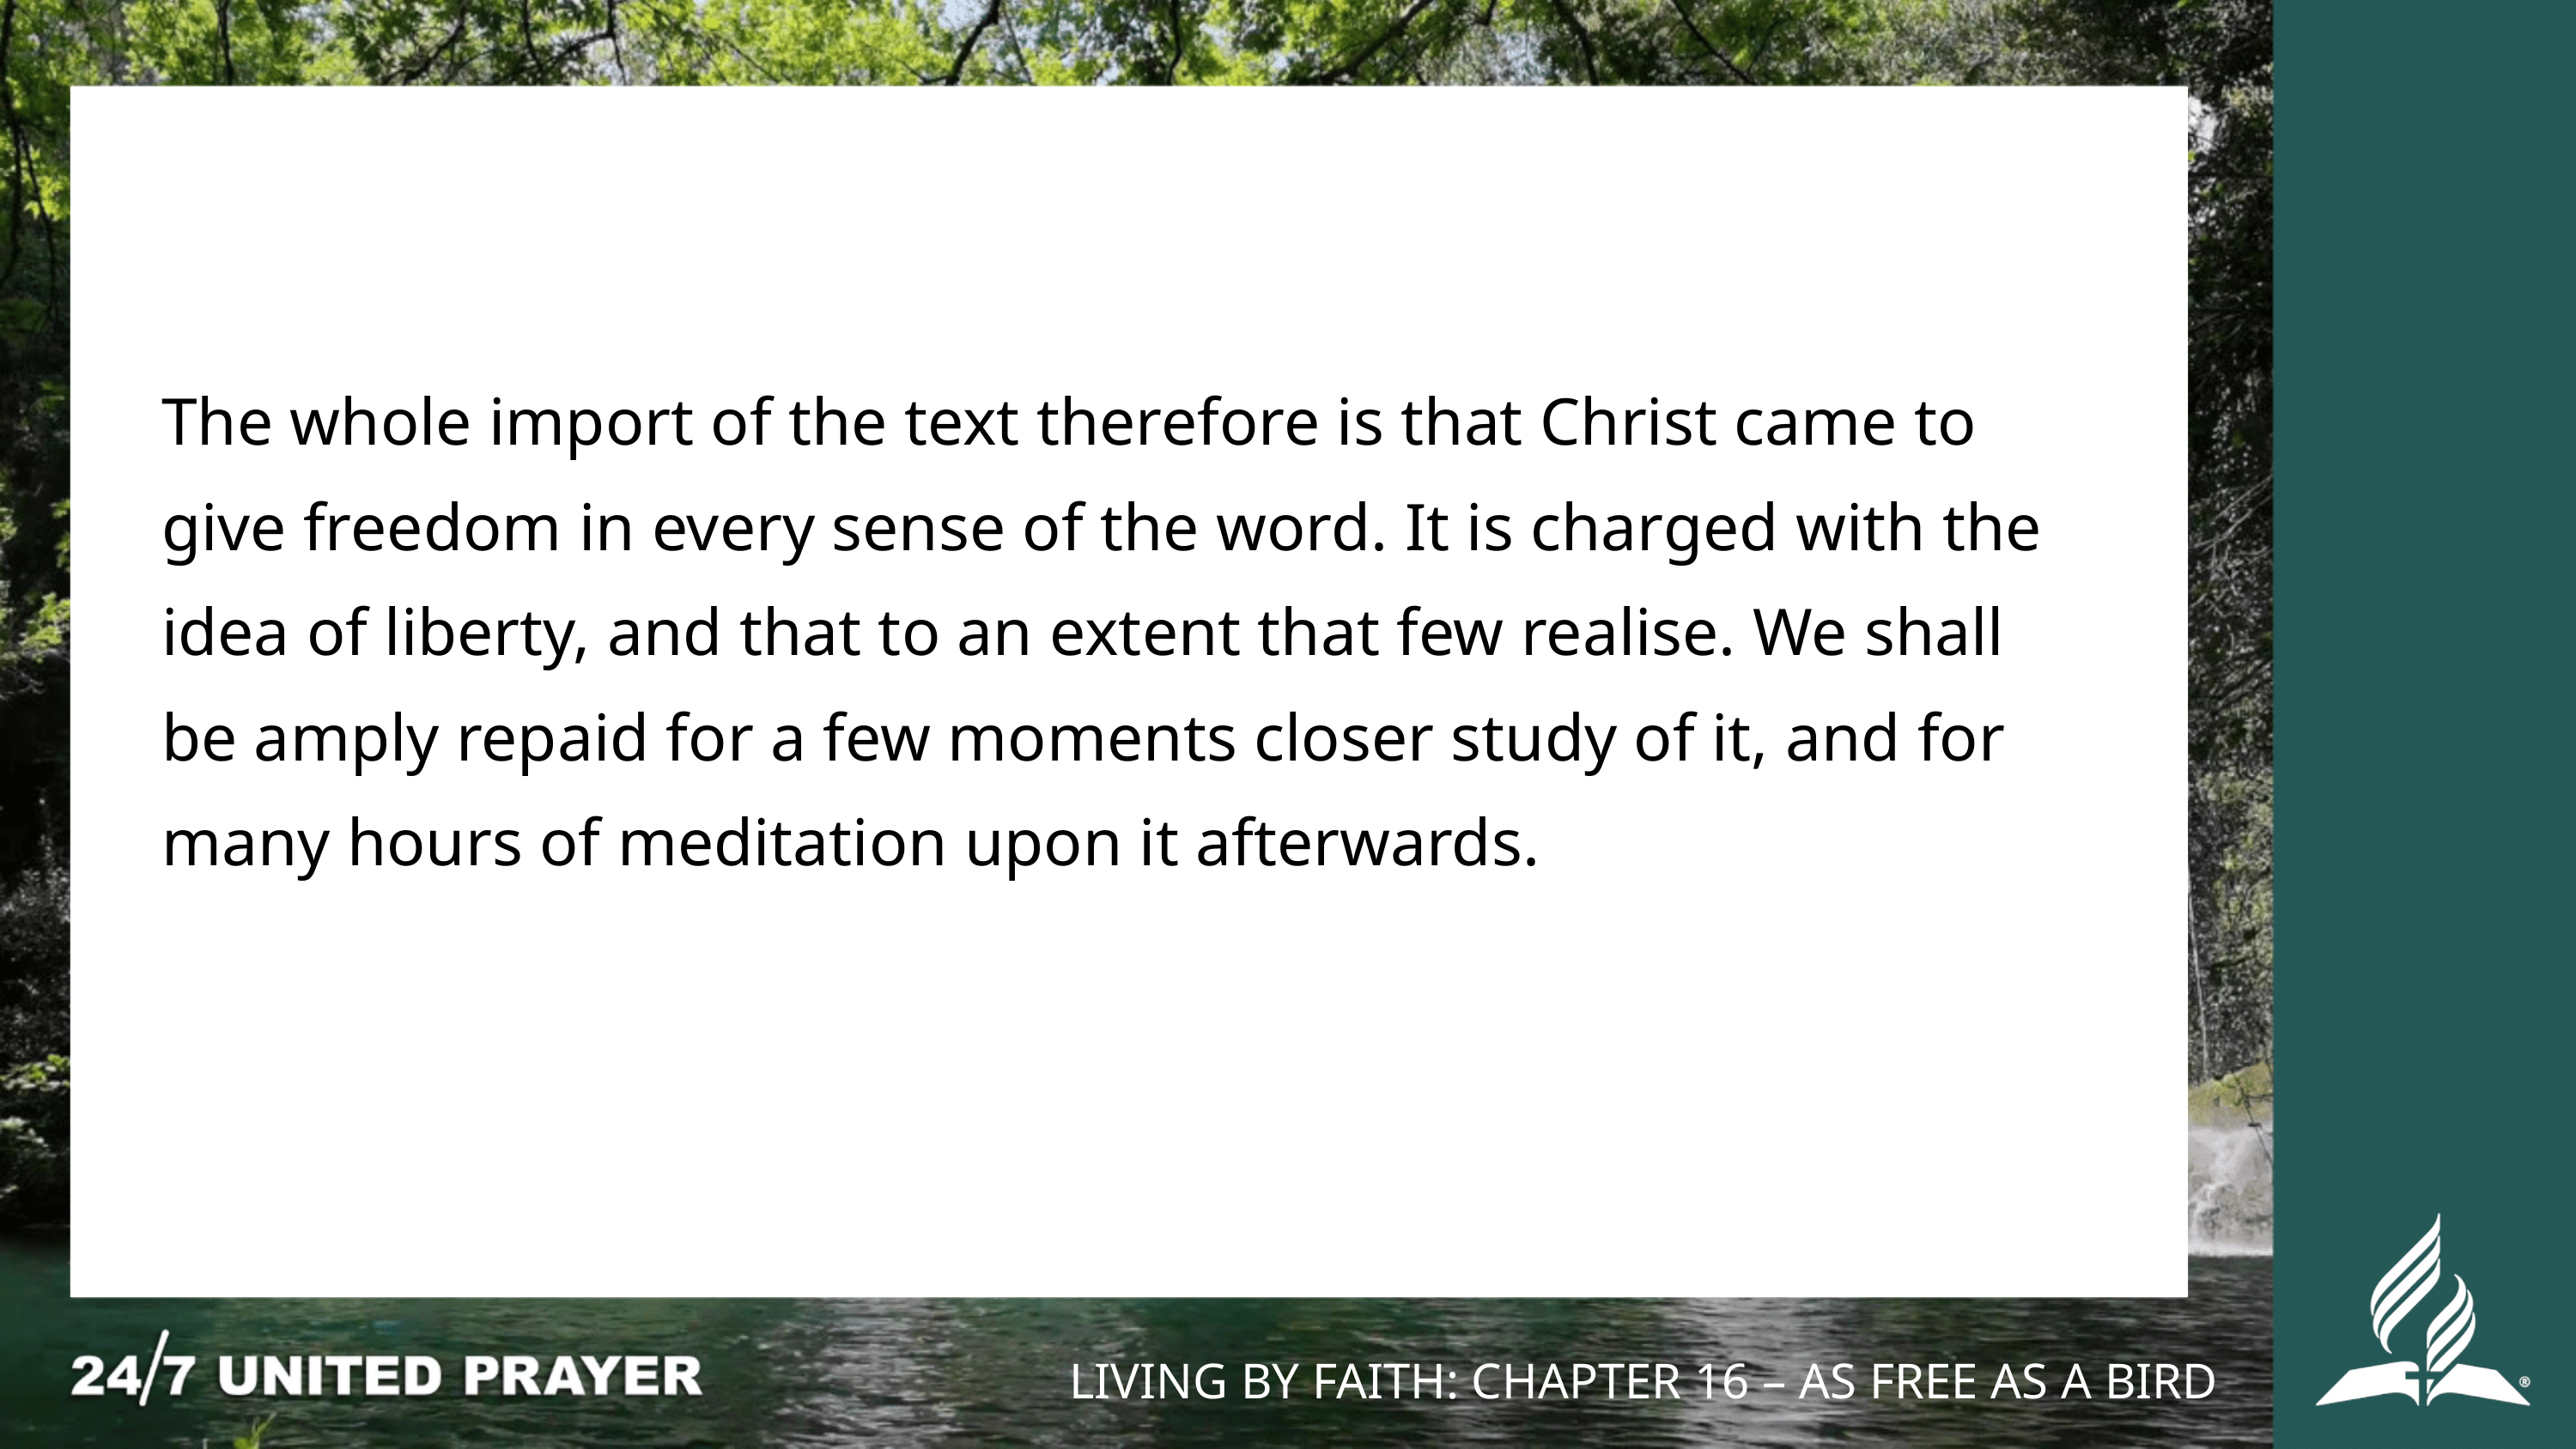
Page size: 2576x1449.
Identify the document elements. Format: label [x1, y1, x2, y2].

text_box [70, 86, 2189, 1298]
picture [0, 0, 2576, 1449]
